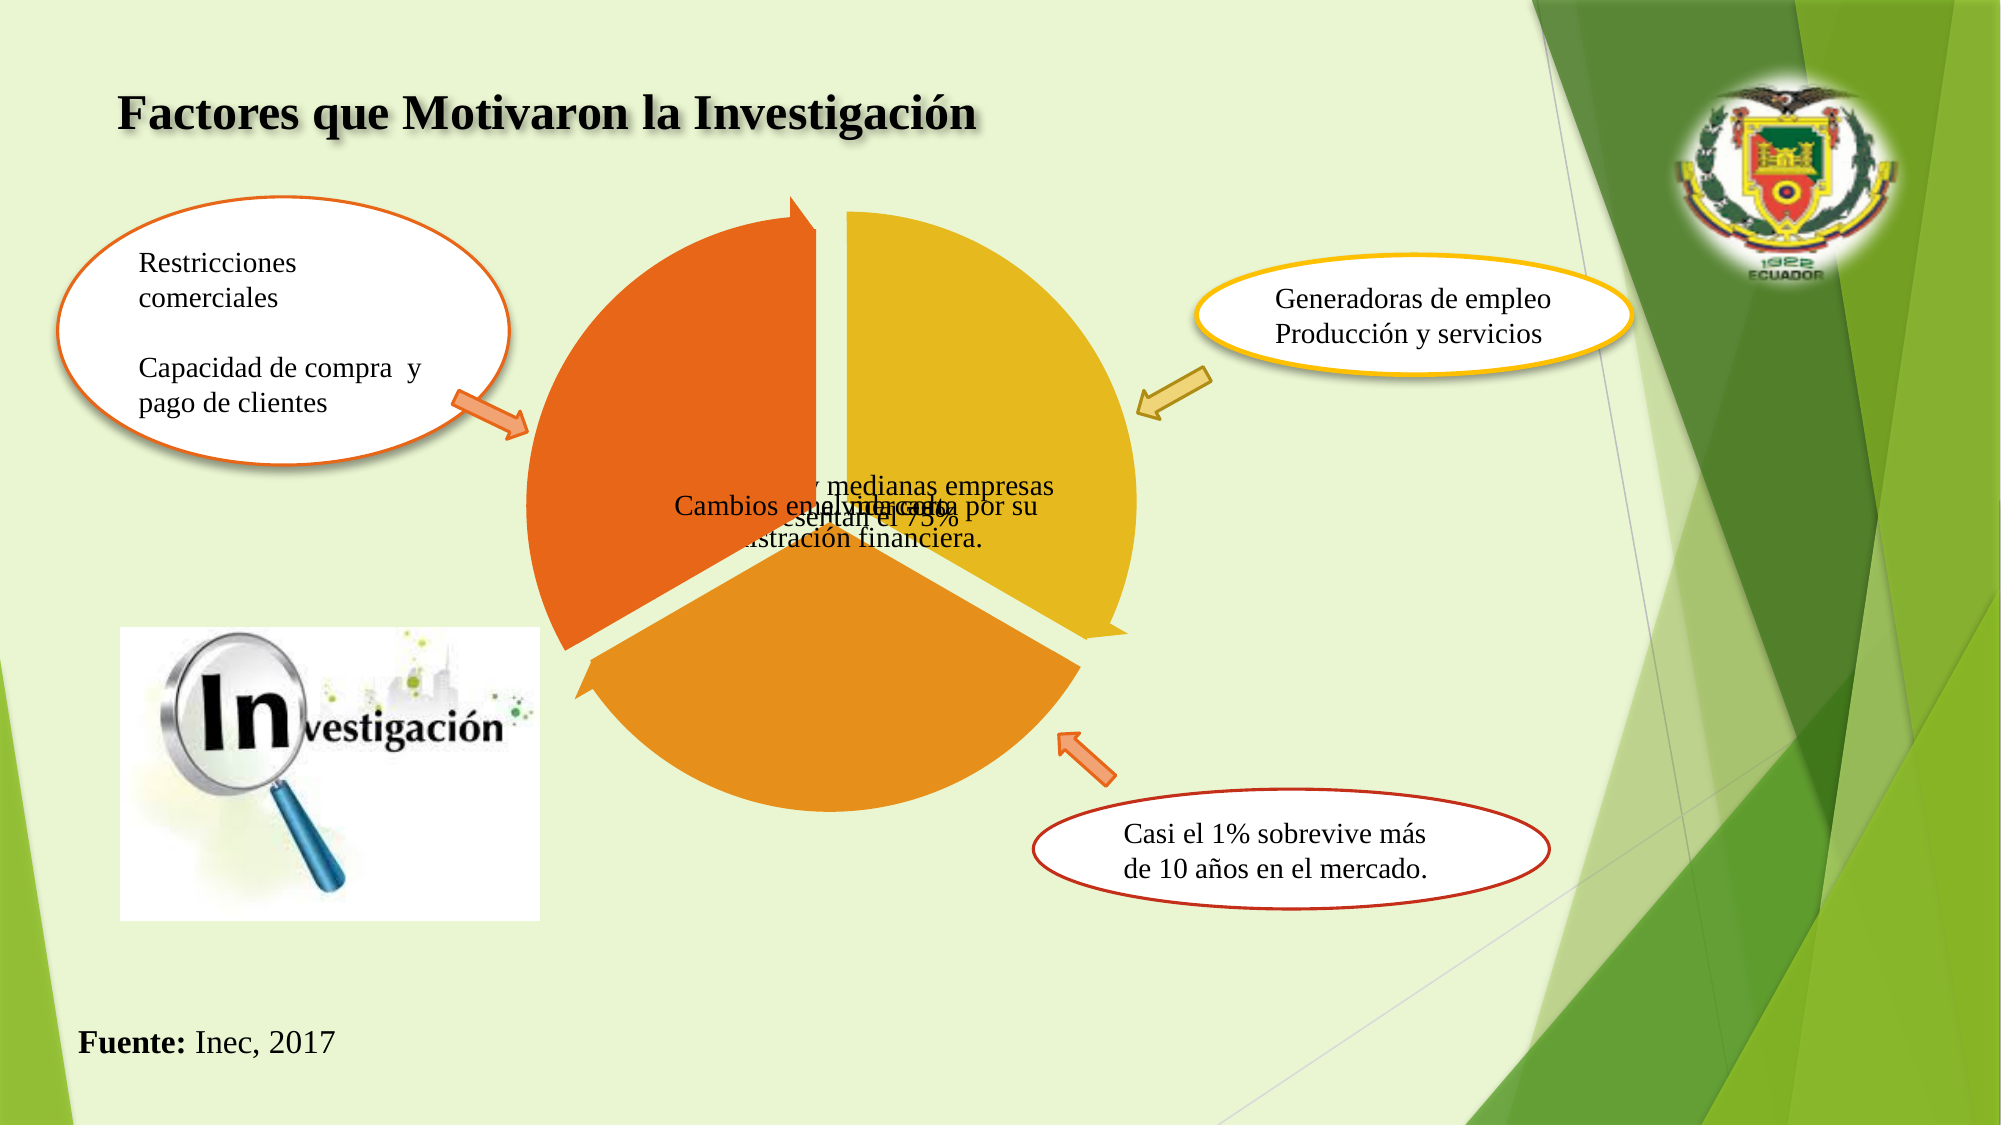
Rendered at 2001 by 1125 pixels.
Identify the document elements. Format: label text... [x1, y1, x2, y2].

text_box Generadoras de empleo Producción y servicios [1367, 253, 1634, 377]
picture [120, 626, 541, 922]
text_box Casi el 1% sobrevive más de 10 años en el mercado. [1031, 790, 1551, 911]
text_box Fuente: Inec, 2017 [63, 1012, 504, 1068]
text_box Restricciones comerciales Capacidad de compra y pago de clientes [56, 195, 293, 467]
picture [1660, 55, 1915, 300]
text_box Factores que Motivaron la Investigación [102, 72, 1032, 148]
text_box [298, 182, 1362, 842]
